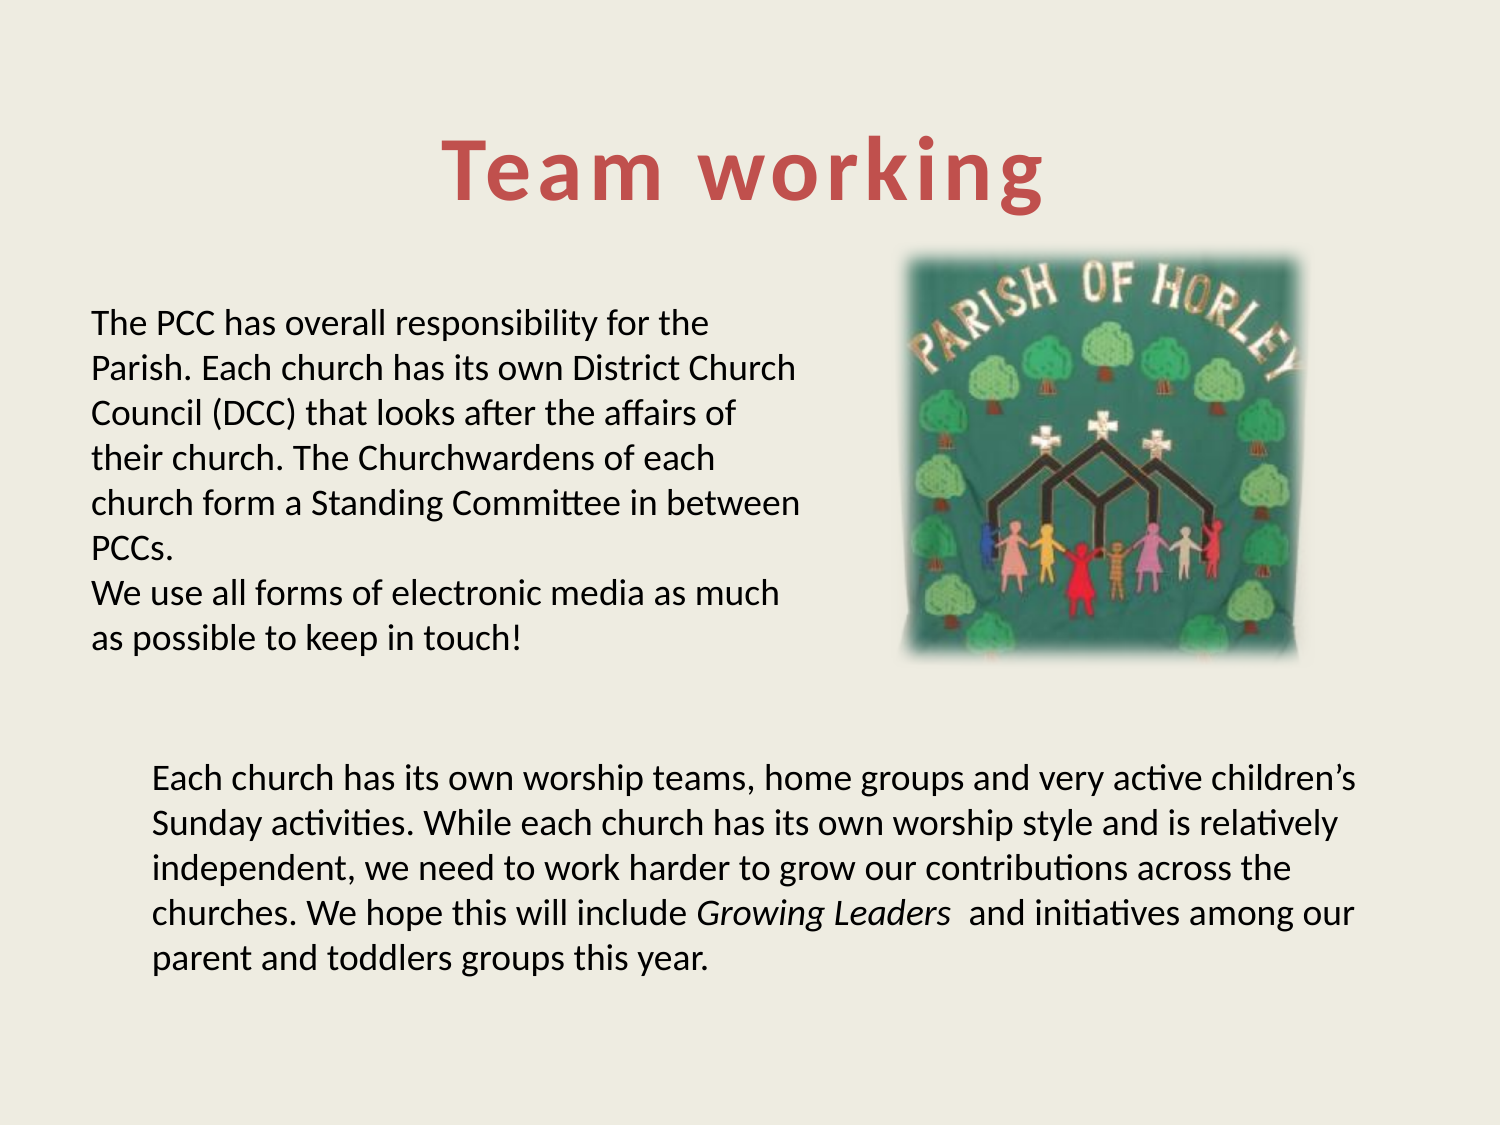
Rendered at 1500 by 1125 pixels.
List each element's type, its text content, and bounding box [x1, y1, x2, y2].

text_box Each church has its own worship teams, home groups and very active children’s Sunday activities. While each church has its own worship style and is relatively independent, we need to work harder to grow our contributions across the churches. We hope this will include Growing Leaders and initiatives among our parent and toddlers groups this year. [137, 745, 1376, 986]
text_box The PCC has overall responsibility for the Parish. Each church has its own District Church Council (DCC) that looks after the affairs of their church. The Churchwardens of each church form a Standing Committee in between PCCs. We use all forms of electronic media as much as possible to keep in touch! [76, 290, 833, 665]
picture [891, 241, 1315, 669]
text_box Team working [100, 101, 1386, 227]
